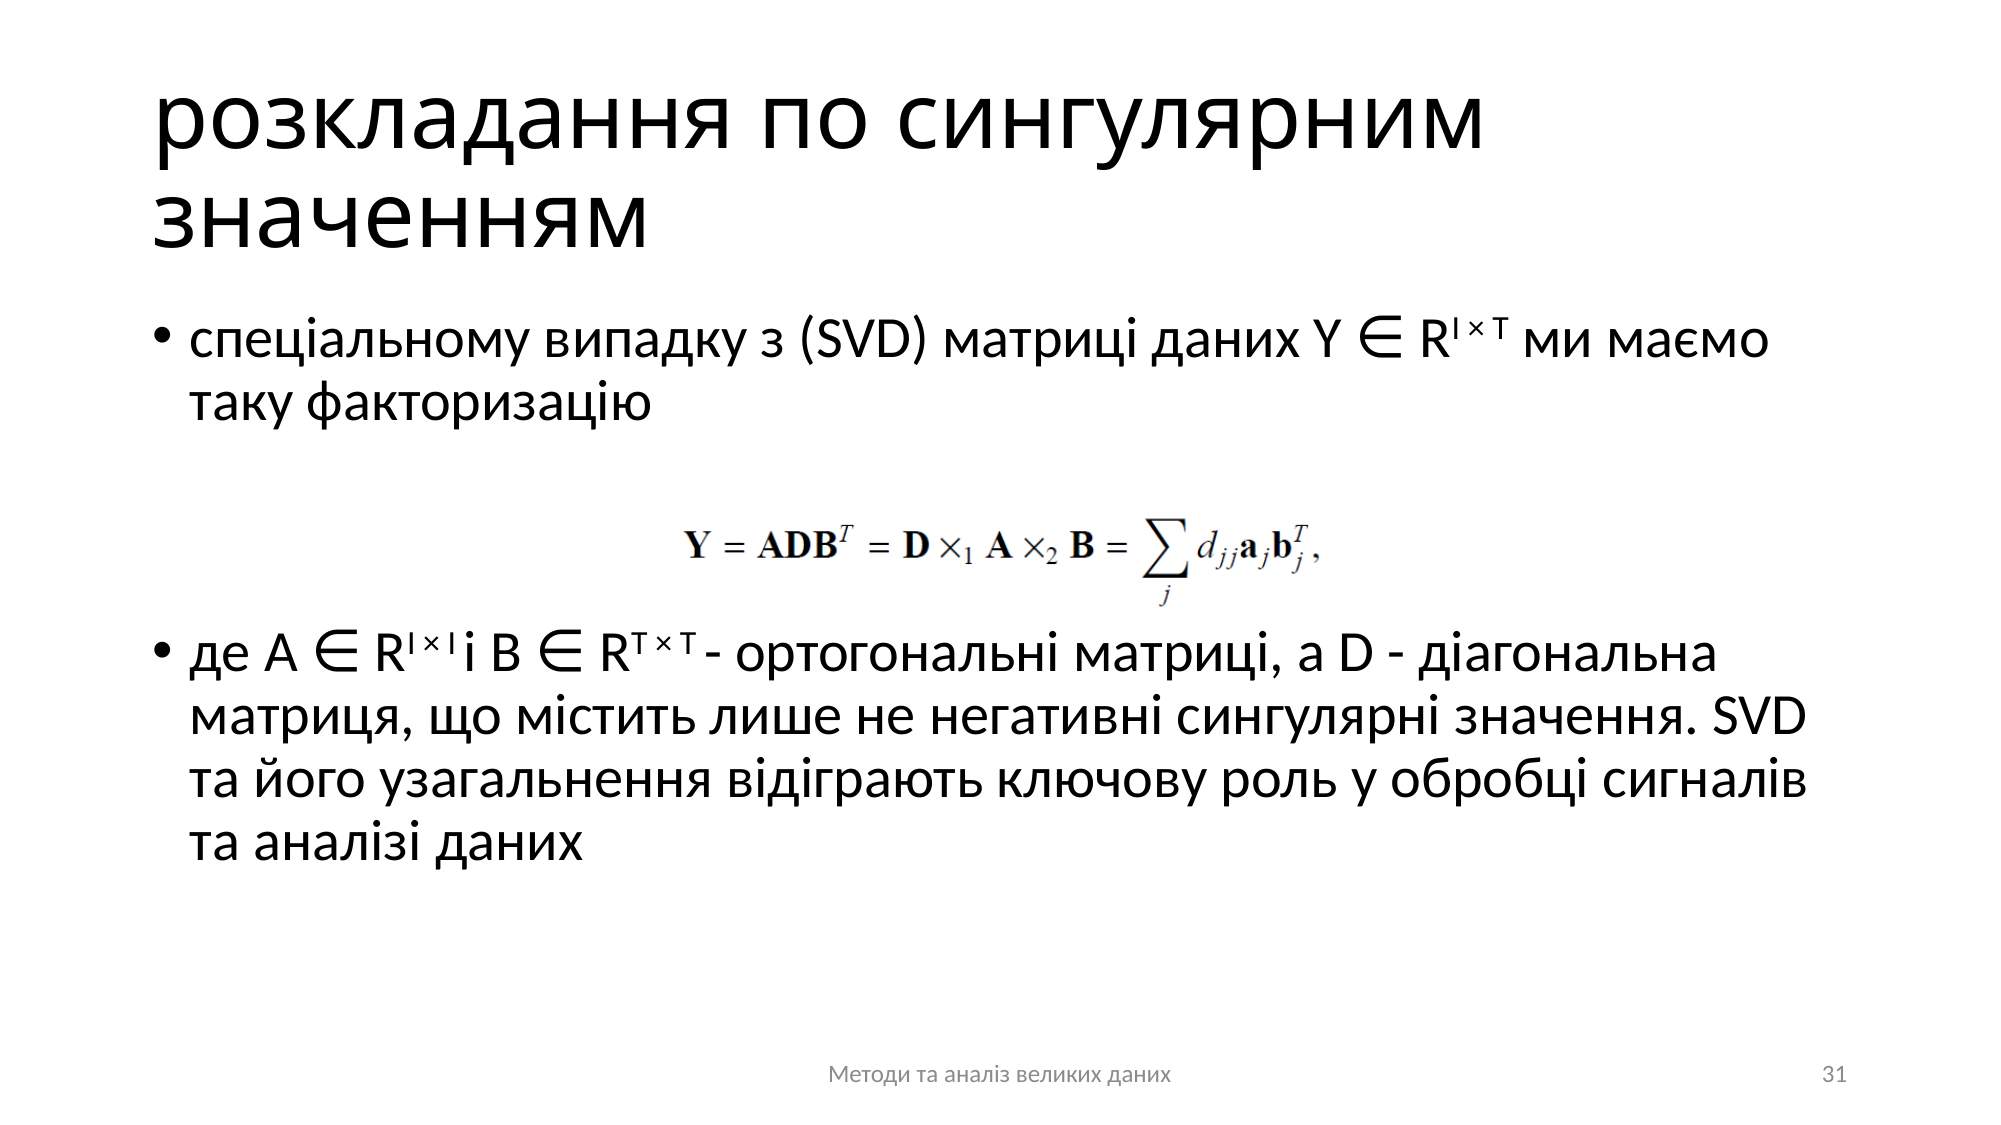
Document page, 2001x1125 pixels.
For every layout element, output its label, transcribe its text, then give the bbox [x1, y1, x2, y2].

title розкладання по сингулярним значенням [137, 59, 1863, 278]
footer Методи та аналіз великих даних [662, 1042, 1338, 1103]
list спеціальному випадку з (SVD) матриці даних Y ∈ RI × T ми маємо таку факторизацію де A ∈ RI × I і B ∈ RT × T - ортогональні матриці, а D - діагональна матриця, що містить лише не негативні сингулярні значення. SVD та його узагальнення відіграють ключову роль у обробці сигналів та аналізі даних [137, 299, 1863, 1014]
slide_number 31 [1412, 1042, 1863, 1103]
picture [673, 508, 1327, 617]
